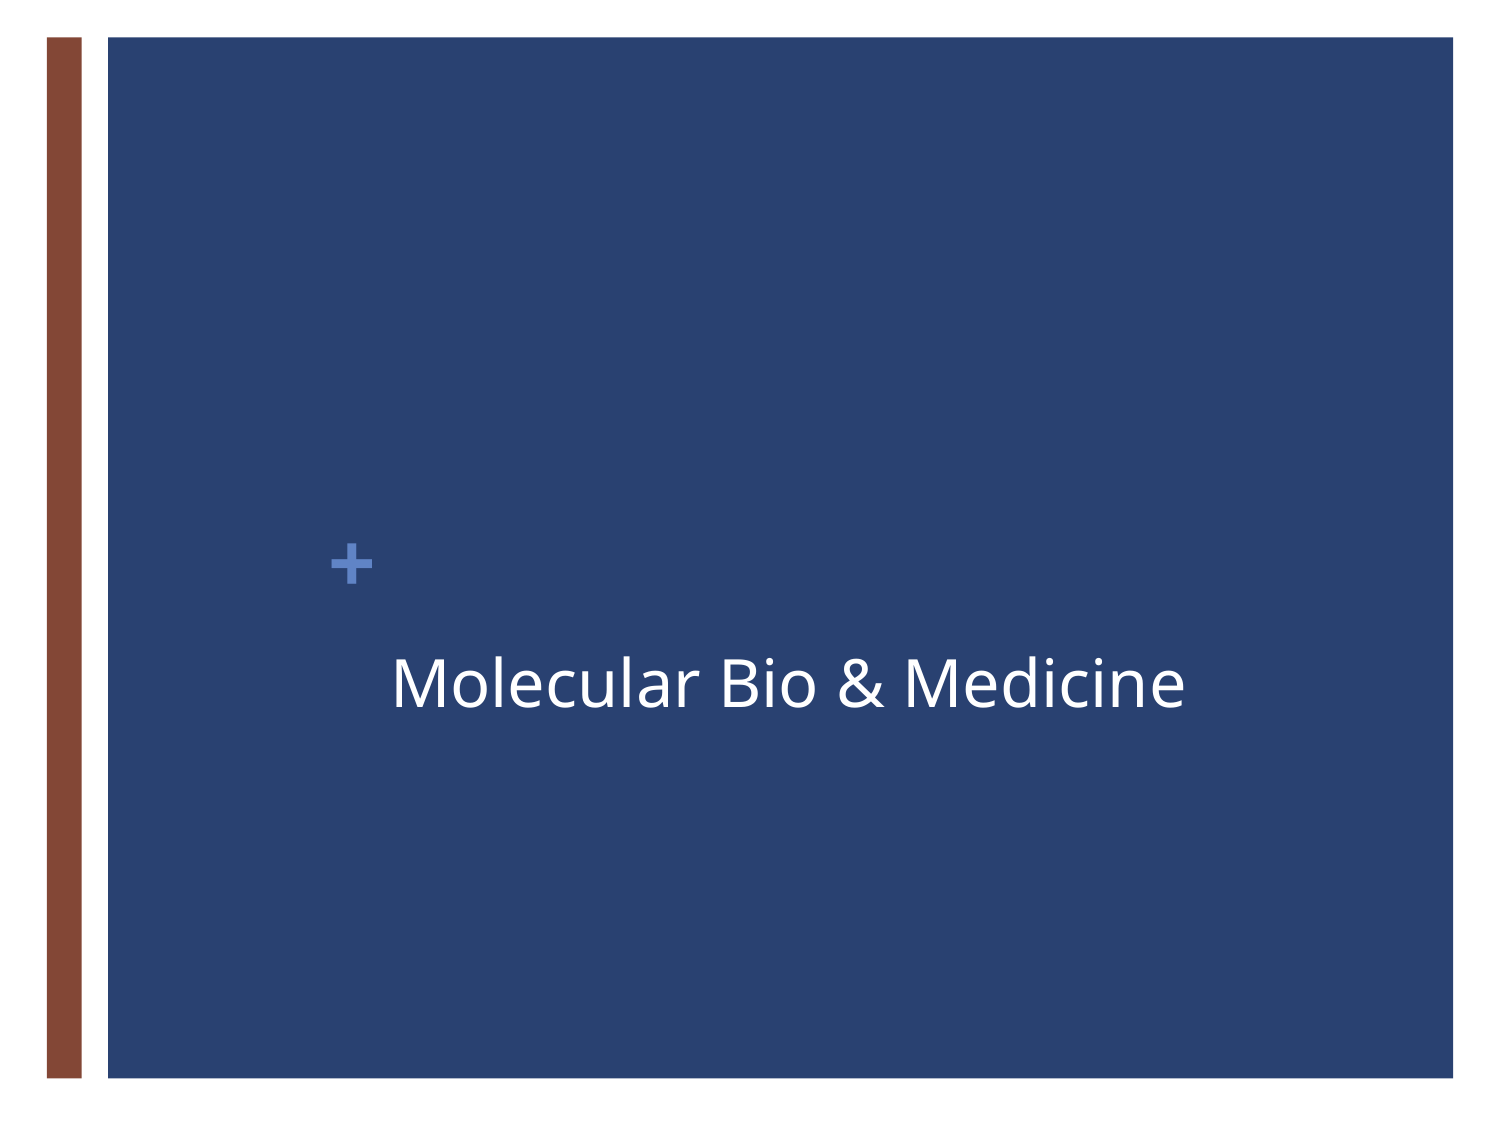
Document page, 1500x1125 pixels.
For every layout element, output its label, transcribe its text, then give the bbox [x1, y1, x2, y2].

title Molecular Bio & Medicine [375, 512, 1300, 736]
